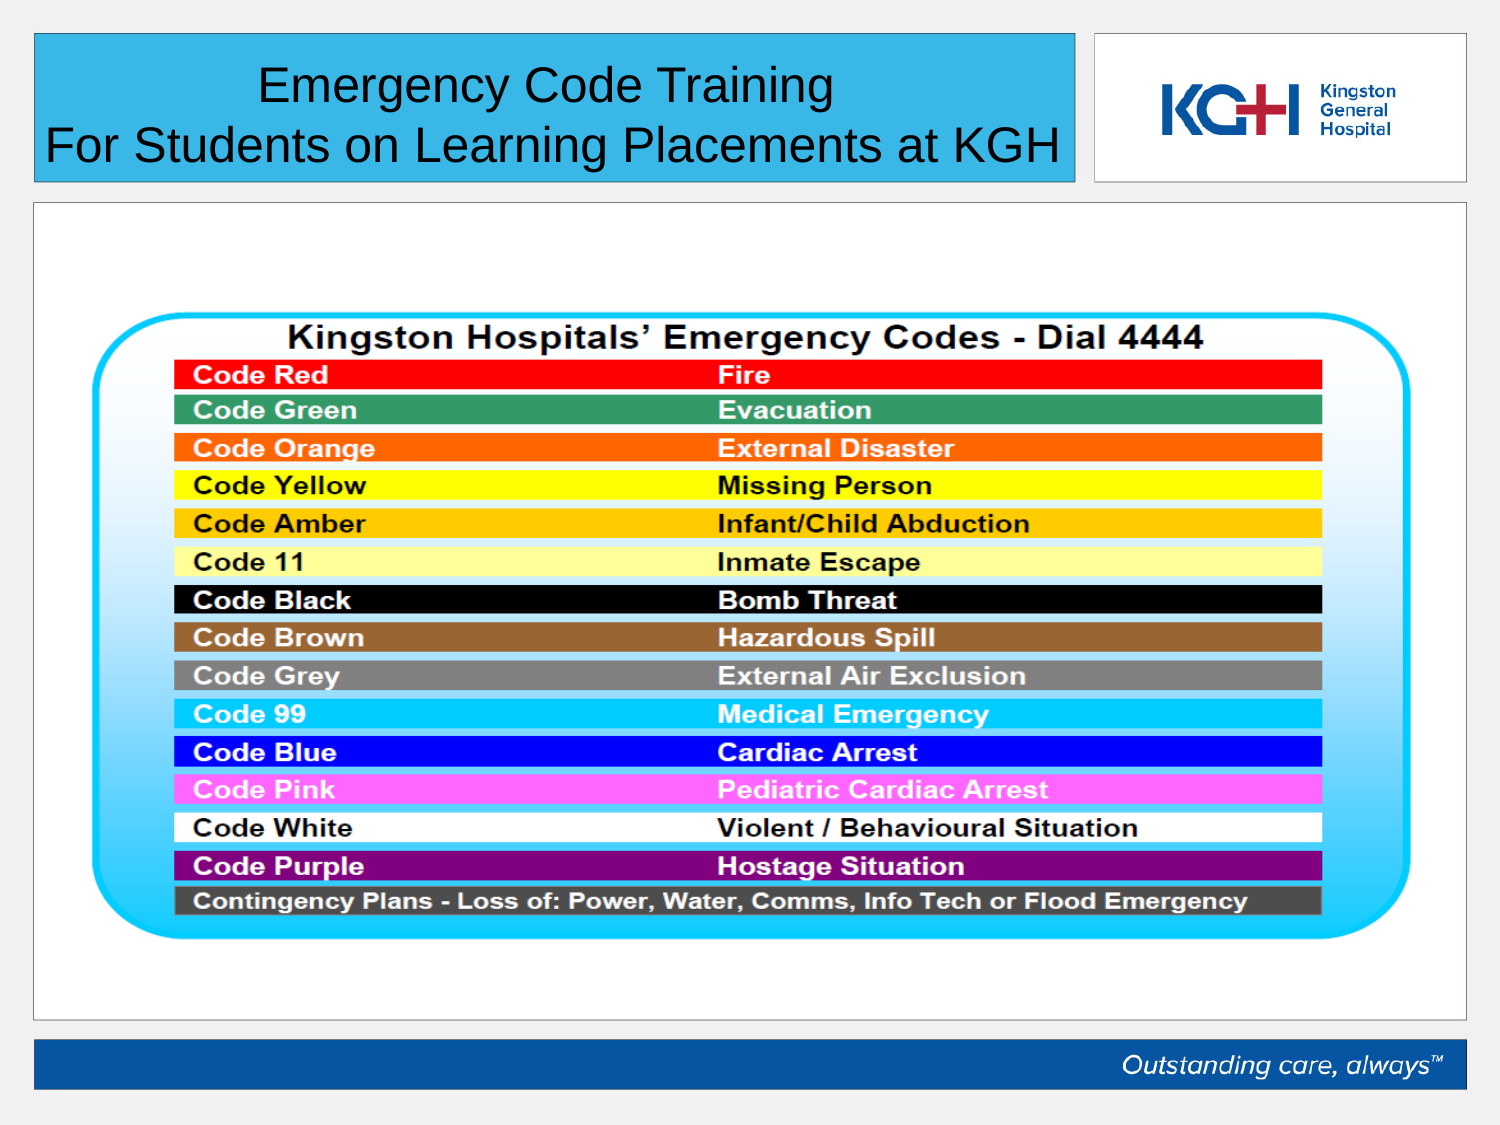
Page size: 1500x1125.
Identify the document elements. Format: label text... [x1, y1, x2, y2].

picture [0, 0, 1500, 1125]
text_box Emergency Code Training For Students on Learning Placements at KGH [28, 45, 1078, 180]
